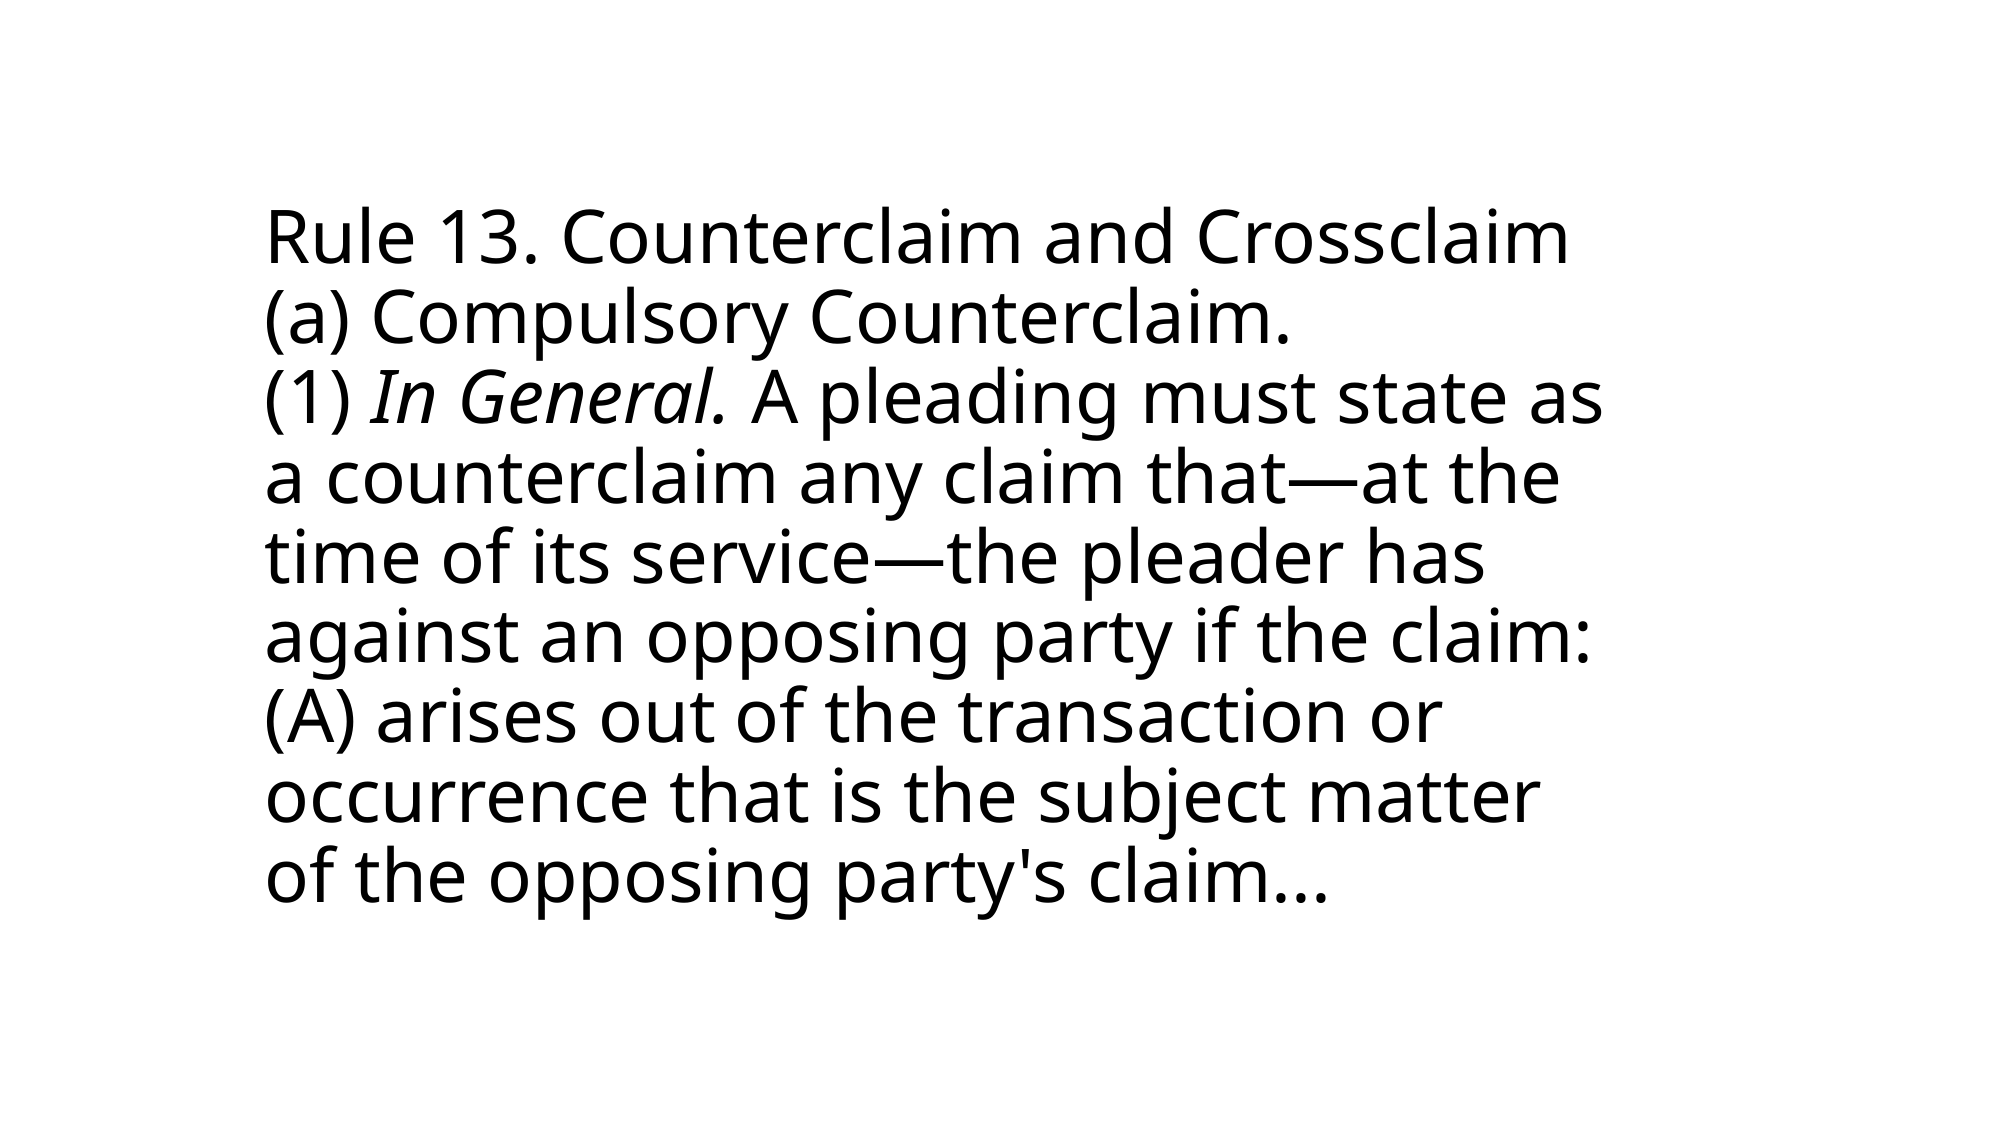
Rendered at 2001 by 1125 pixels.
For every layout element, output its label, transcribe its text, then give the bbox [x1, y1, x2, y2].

title Rule 13. Counterclaim and Crossclaim (a) Compulsory Counterclaim. (1) In General. A pleading must state as a counterclaim any claim that—at the time of its service—the pleader has against an opposing party if the claim: (A) arises out of the transaction or occurrence that is the subject matter of the opposing party's claim... [249, 185, 1647, 933]
